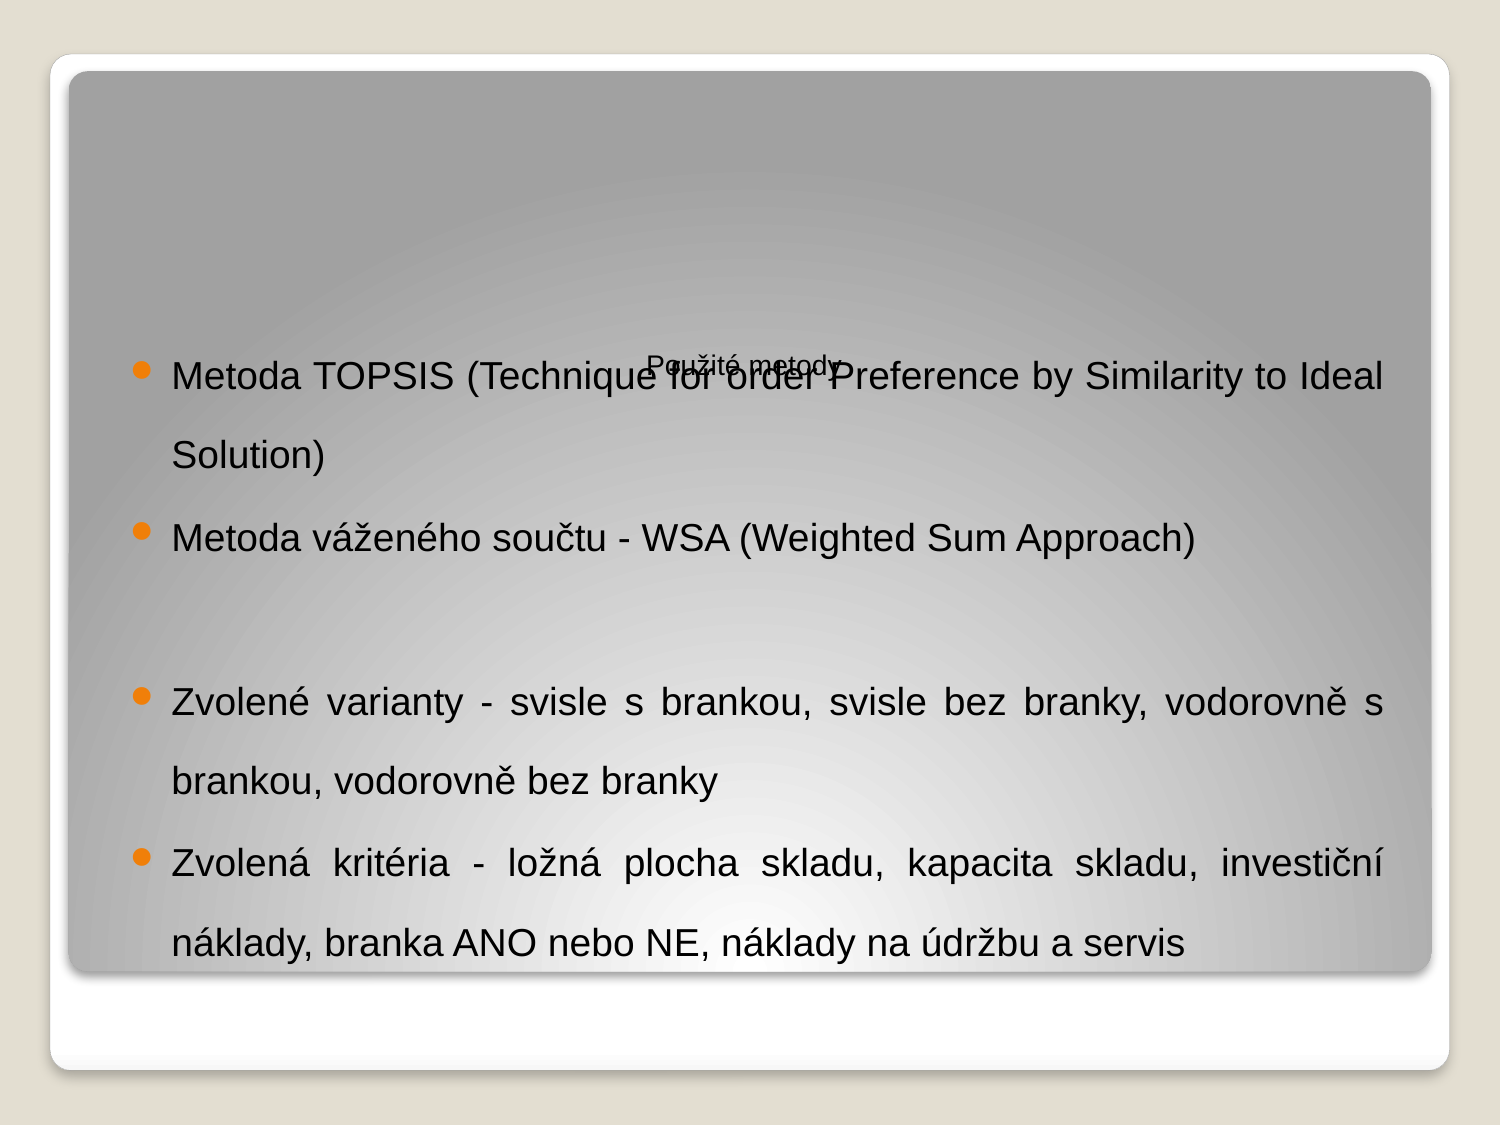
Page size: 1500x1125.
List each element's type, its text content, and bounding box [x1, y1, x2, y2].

title Použité metody [76, 278, 1420, 452]
list Metoda TOPSIS (Technique for order Preference by Similarity to Ideal Solution) Metoda váženého součtu - WSA (Weighted Sum Approach) Zvolené varianty - svisle s brankou, svisle bez branky, vodorovně s brankou, vodorovně bez branky Zvolená kritéria - ložná plocha skladu, kapacita skladu, investiční náklady, branka ANO nebo NE, náklady na údržbu a servis [100, 302, 1400, 976]
